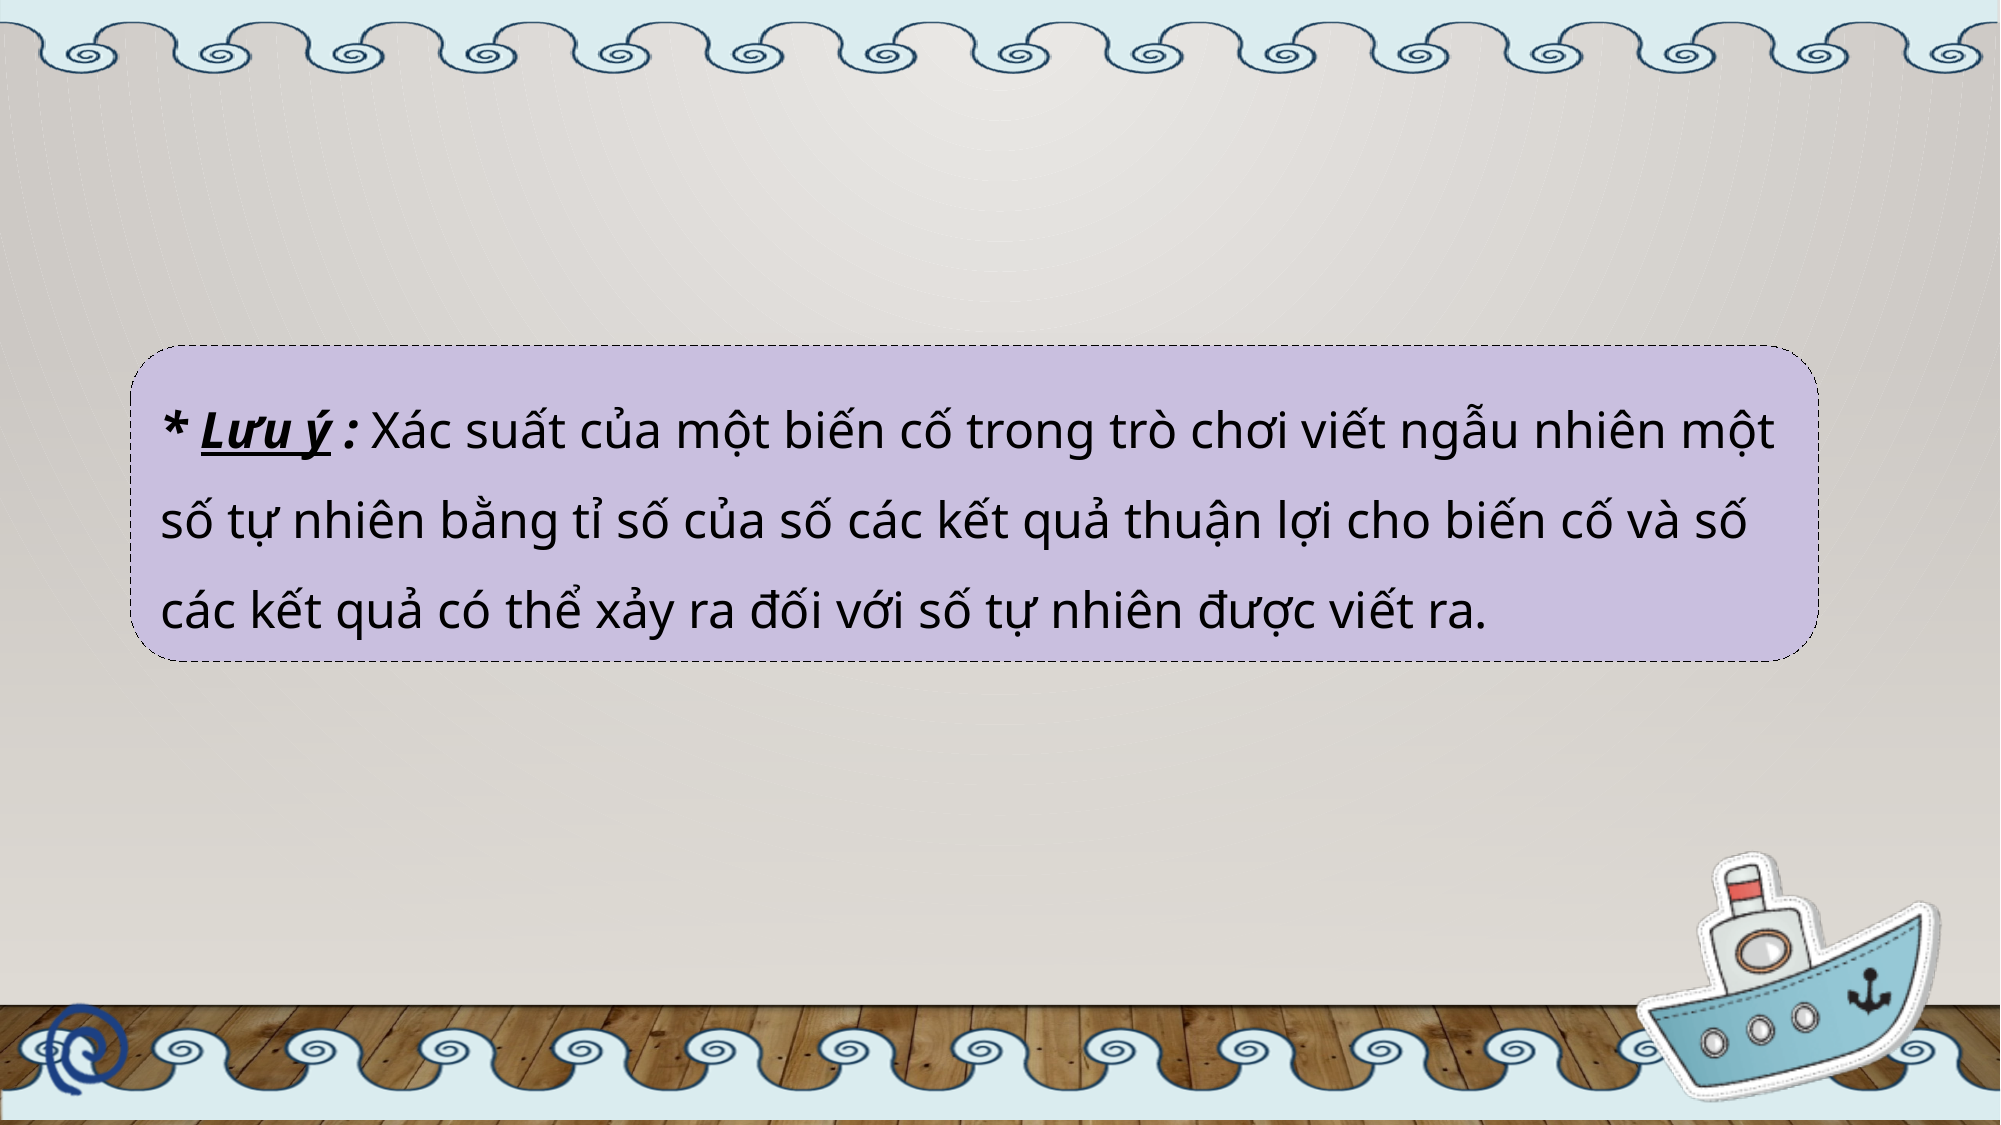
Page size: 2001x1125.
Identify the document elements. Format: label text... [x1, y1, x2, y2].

text_box * Lưu ý : Xác suất của một biến cố trong trò chơi viết ngẫu nhiên một số tự nhiên bằng tỉ số của số các kết quả thuận lợi cho biến cố và số các kết quả có thể xảy ra đối với số tự nhiên được viết ra. [130, 345, 1819, 662]
picture [0, 760, 2001, 1125]
picture [0, 0, 2000, 90]
